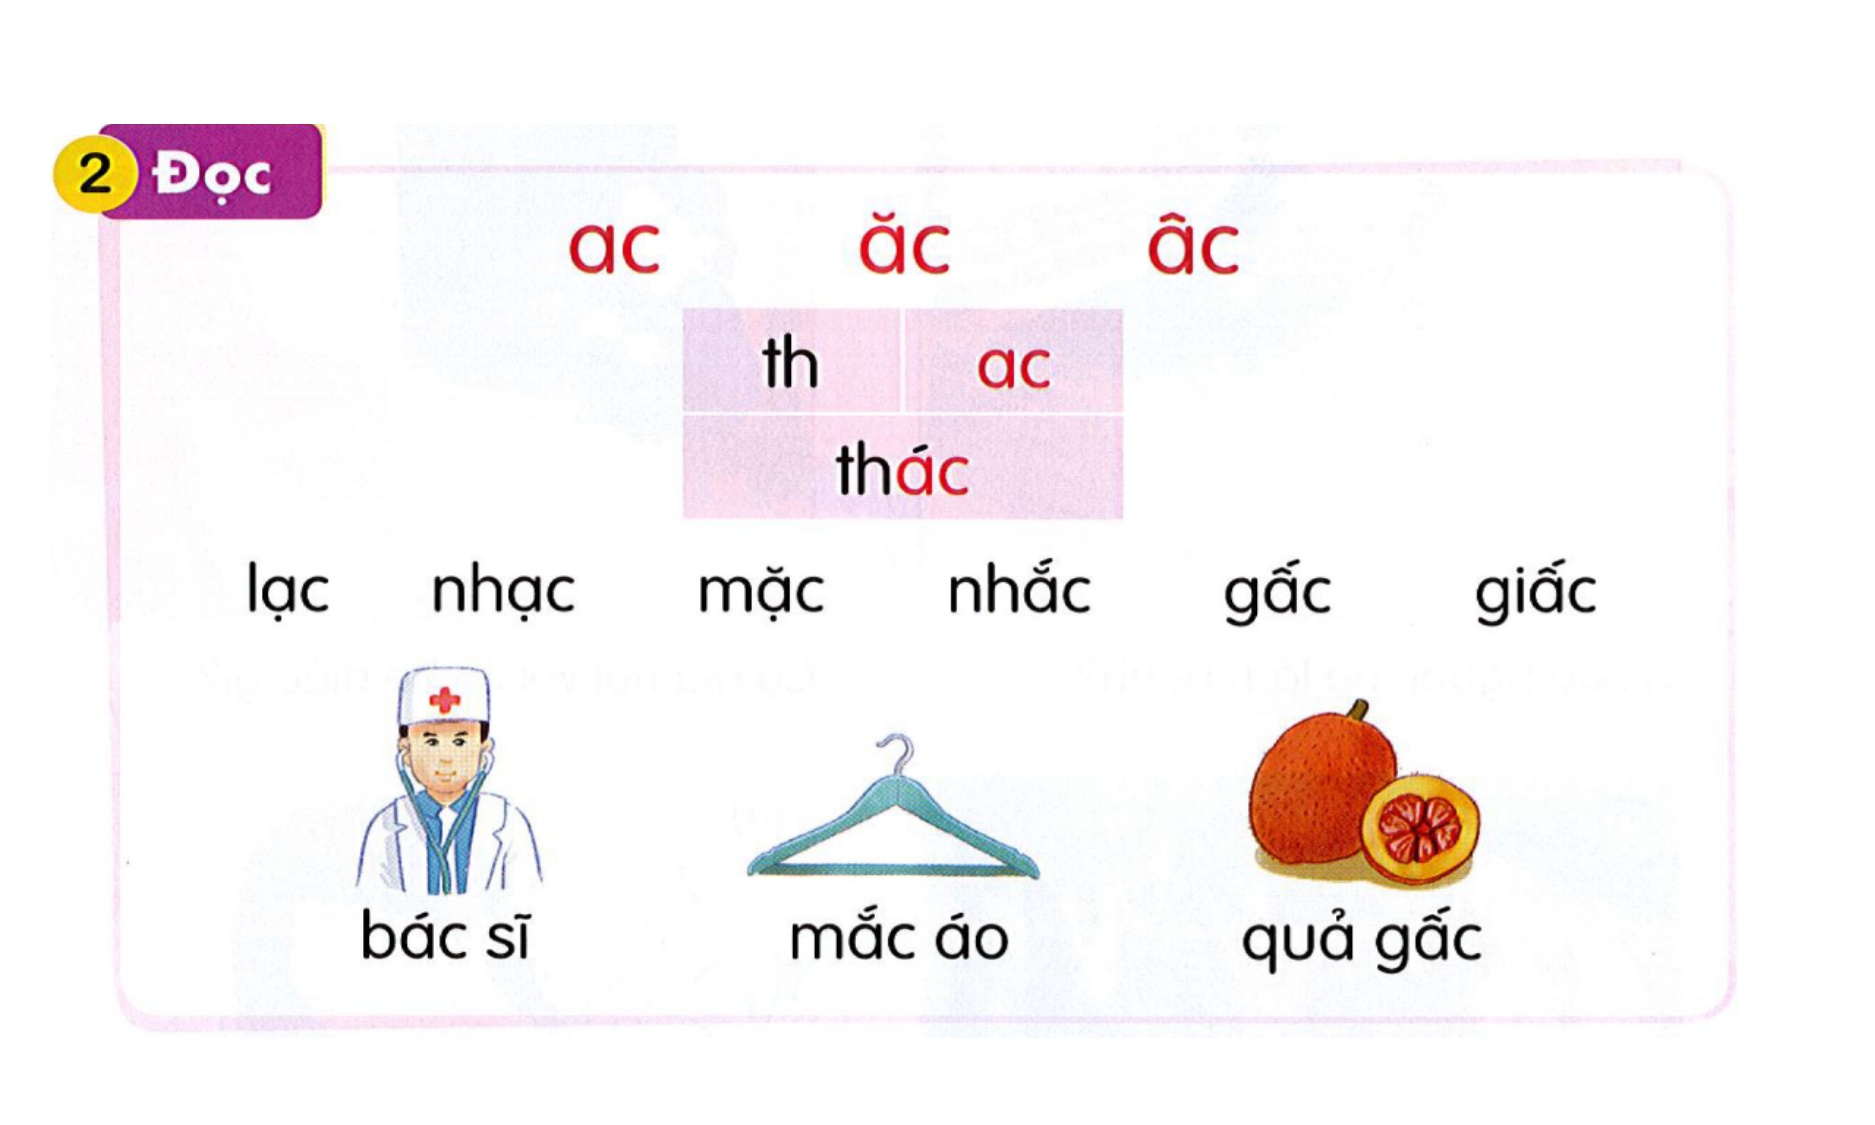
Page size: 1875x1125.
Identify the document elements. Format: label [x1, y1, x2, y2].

picture [49, 124, 1764, 1038]
